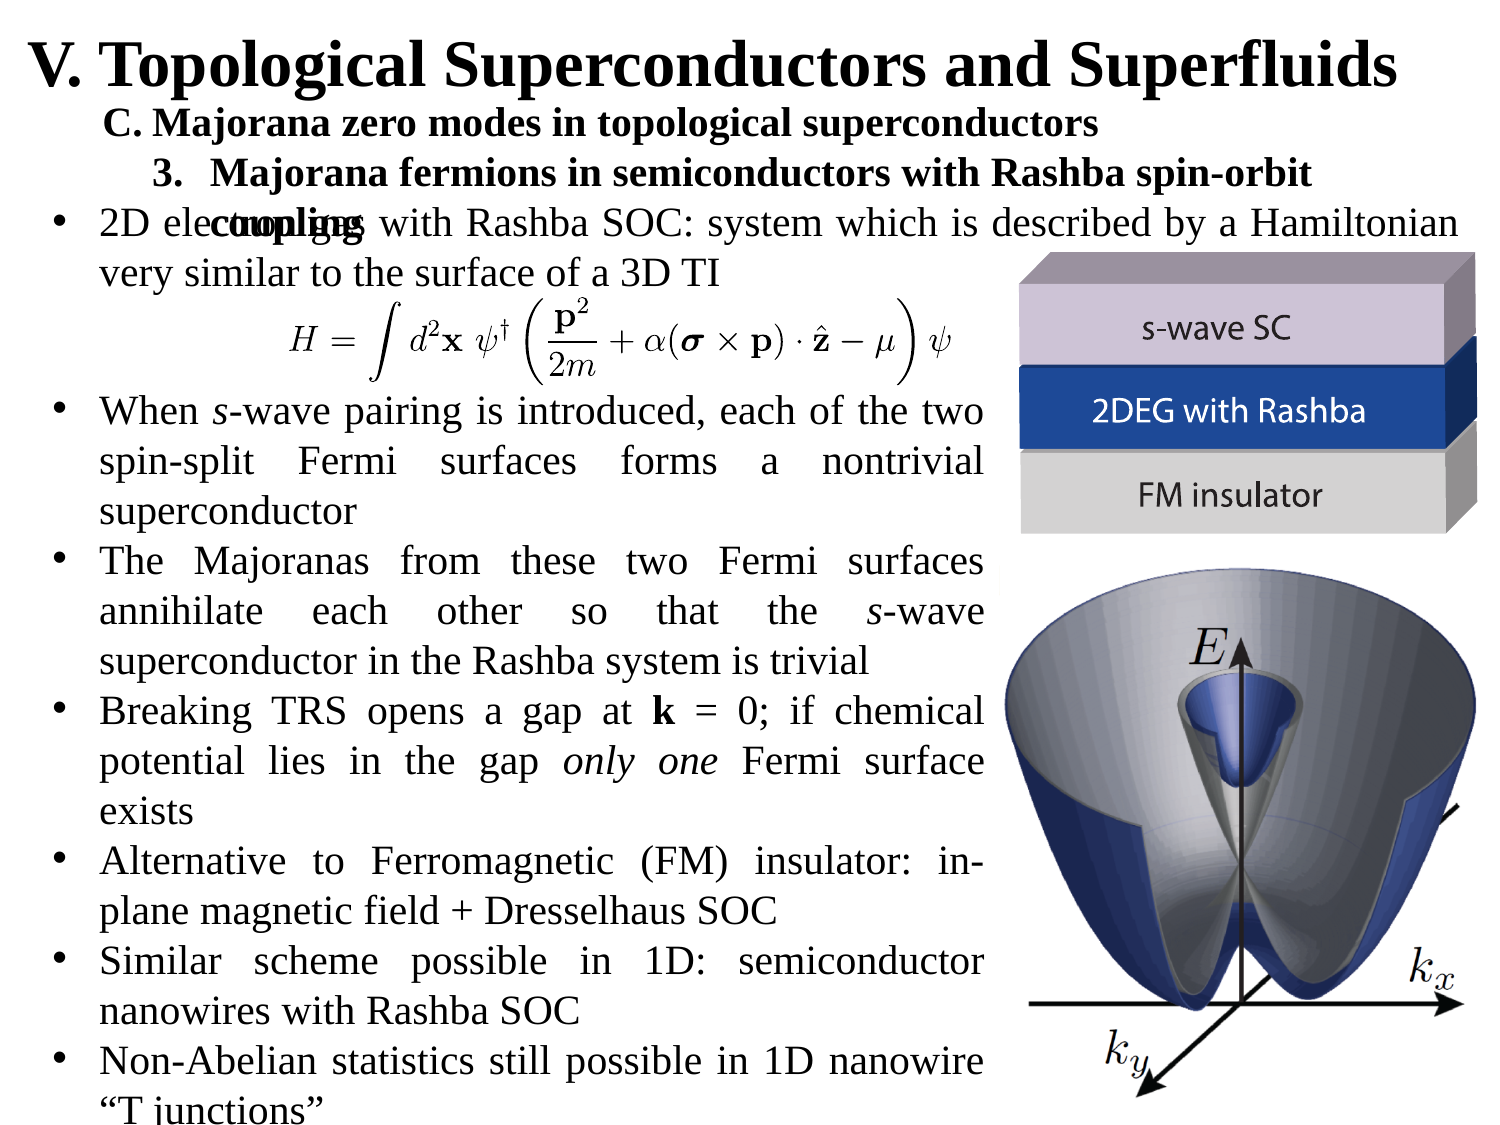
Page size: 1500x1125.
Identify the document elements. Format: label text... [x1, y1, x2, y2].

picture [1010, 249, 1488, 546]
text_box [87, 87, 1476, 154]
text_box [137, 137, 1488, 204]
text_box 2D electron gas with Rashba SOC: system which is described by a Hamiltonian very similar to the surface of a 3D TI [37, 187, 1475, 303]
text_box When s-wave pairing is introduced, each of the two spin-split Fermi surfaces forms a nontrivial superconductor The Majoranas from these two Fermi surfaces annihilate each other so that the s-wave superconductor in the Rashba system is trivial Breaking TRS opens a gap at k = 0; if chemical potential lies in the gap only one Fermi surface exists Alternative to Ferromagnetic (FM) insulator: in-plane magnetic field + Dresselhaus SOC Similar scheme possible in 1D: semiconductor nanowires with Rashba SOC Non-Abelian statistics still possible in 1D nanowire “T junctions” [37, 375, 1000, 1125]
picture [287, 297, 955, 388]
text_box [999, 563, 1477, 1105]
text_box V. Topological Superconductors and Superfluids [12, 12, 1438, 108]
